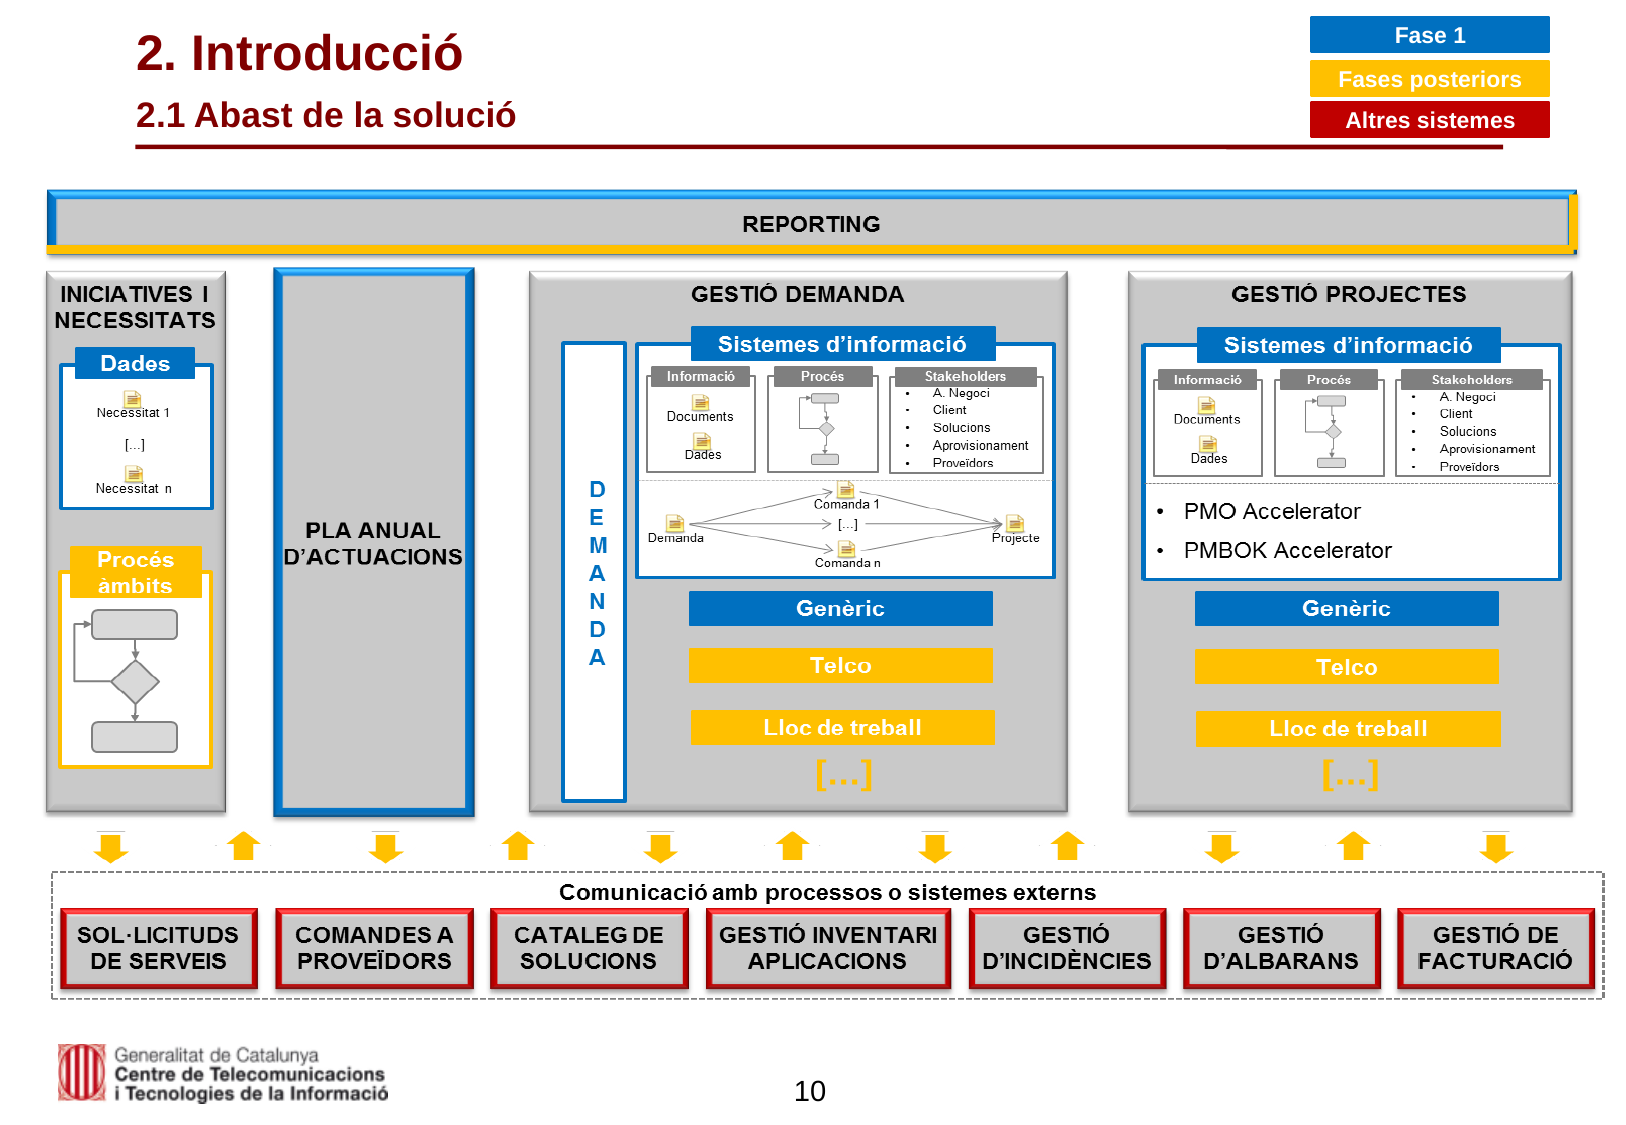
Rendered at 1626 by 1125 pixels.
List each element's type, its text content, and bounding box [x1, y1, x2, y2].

picture [58, 1044, 388, 1104]
picture [31, 184, 1606, 1000]
title 2. Introducció 2.1 Abast de la solució [121, 35, 1308, 143]
slide_number 10 [620, 1062, 1000, 1118]
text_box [1311, 16, 1550, 138]
